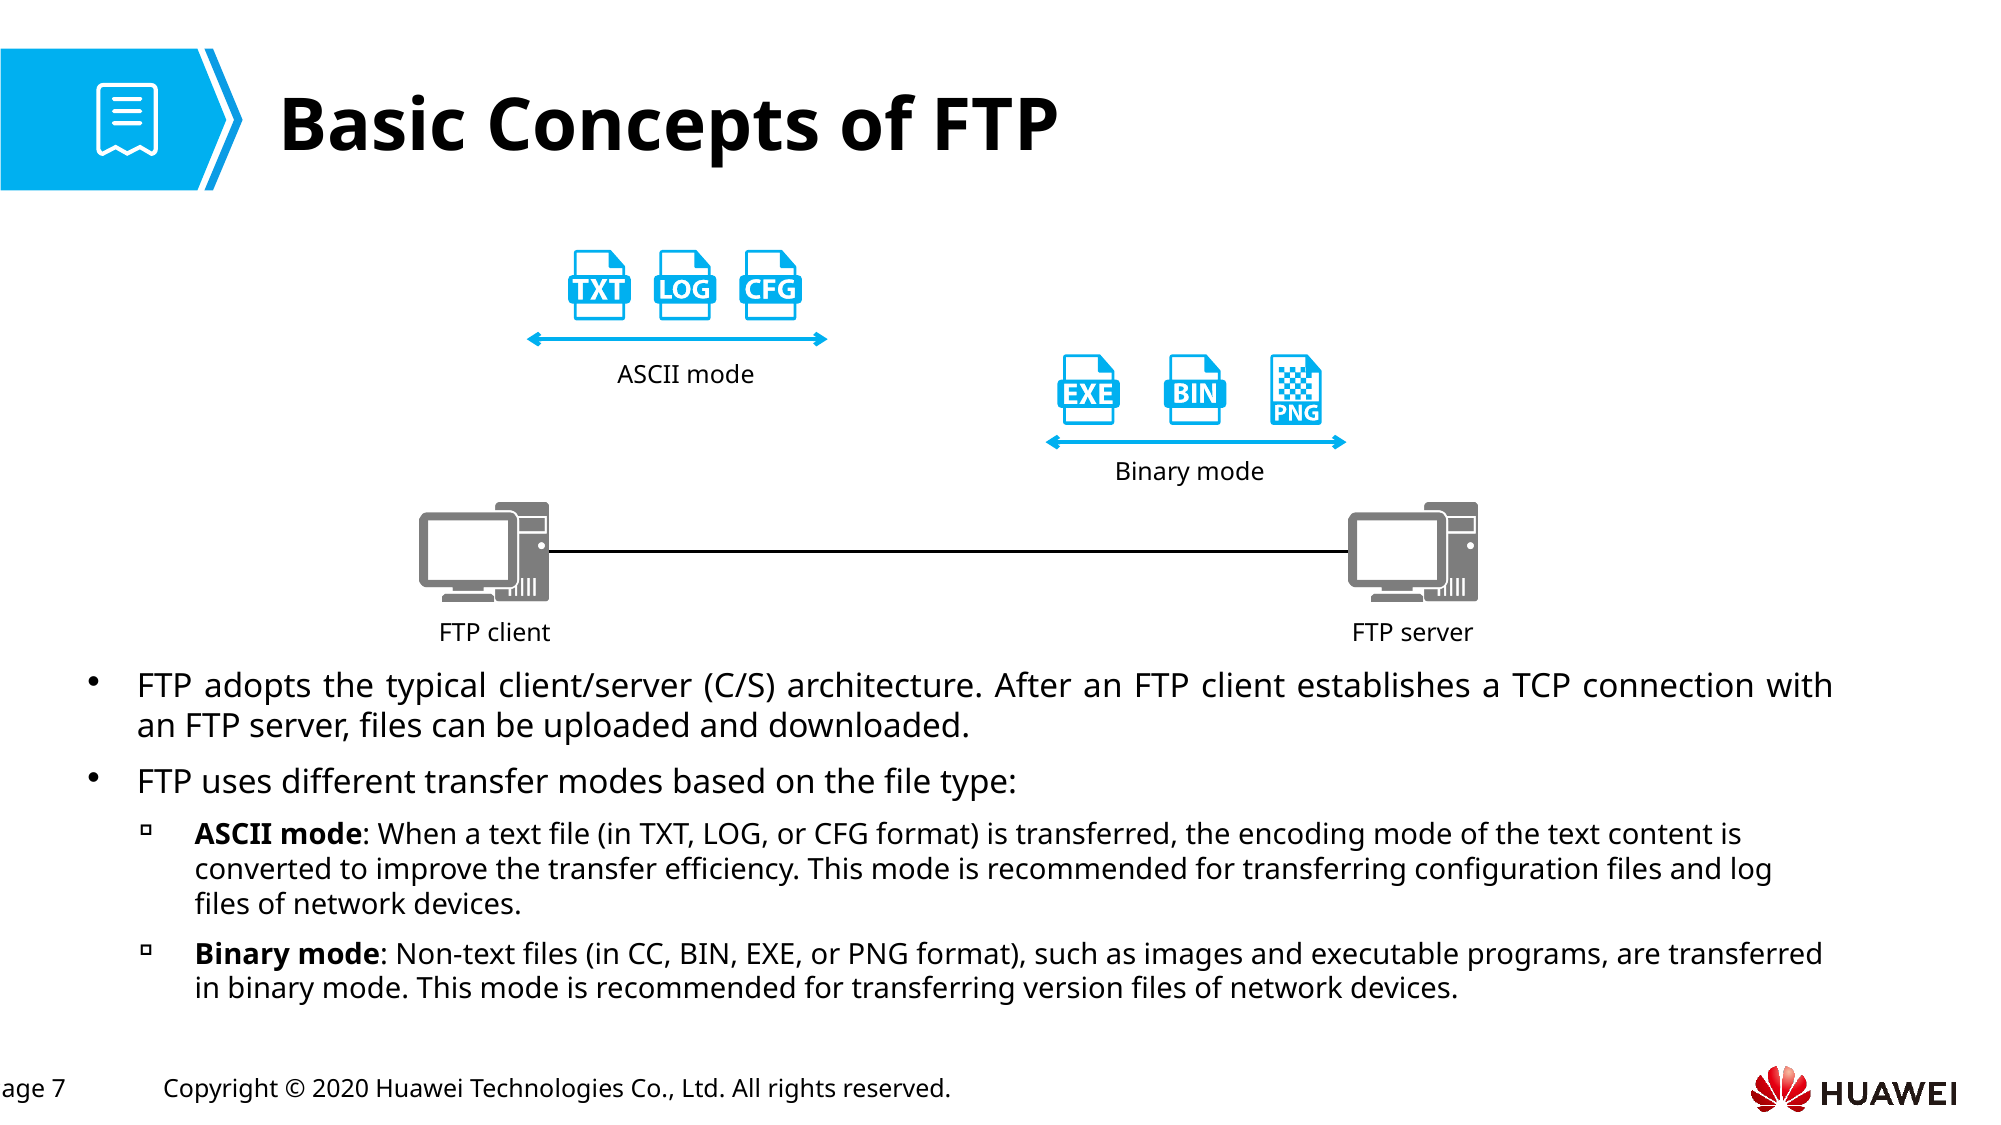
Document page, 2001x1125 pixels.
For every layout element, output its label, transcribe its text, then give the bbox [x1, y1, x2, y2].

text_box [1057, 354, 1120, 425]
title Basic Concepts of FTP [261, 73, 1875, 180]
text_box FTP client [380, 608, 609, 655]
text_box FTP server [1298, 608, 1527, 655]
text_box [1270, 354, 1322, 425]
picture [1751, 1066, 1956, 1112]
text_box Binary mode [1057, 447, 1323, 494]
list FTP adopts the typical client/server (C/S) architecture. After an FTP client establishes a TCP connection with an FTP server, files can be uploaded and downloaded. FTP uses different transfer modes based on the file type: ASCII mode: When a text file (in TXT, LOG, or CFG format) is transferred, the encoding mode of the text content is converted to improve the transfer efficiency. This mode is recommended for transferring configuration files and log files of network devices. Binary mode: Non-text files (in CC, BIN, EXE, or PNG format), such as images and executable programs, are transferred in binary mode. This mode is recommended for transferring version files of network devices. [73, 656, 1851, 972]
text_box [739, 249, 802, 321]
text_box [1163, 354, 1227, 425]
text_box [568, 249, 631, 321]
text_box ASCII mode [572, 350, 801, 397]
picture [1348, 502, 1478, 602]
picture [419, 502, 549, 602]
text_box [653, 249, 717, 321]
